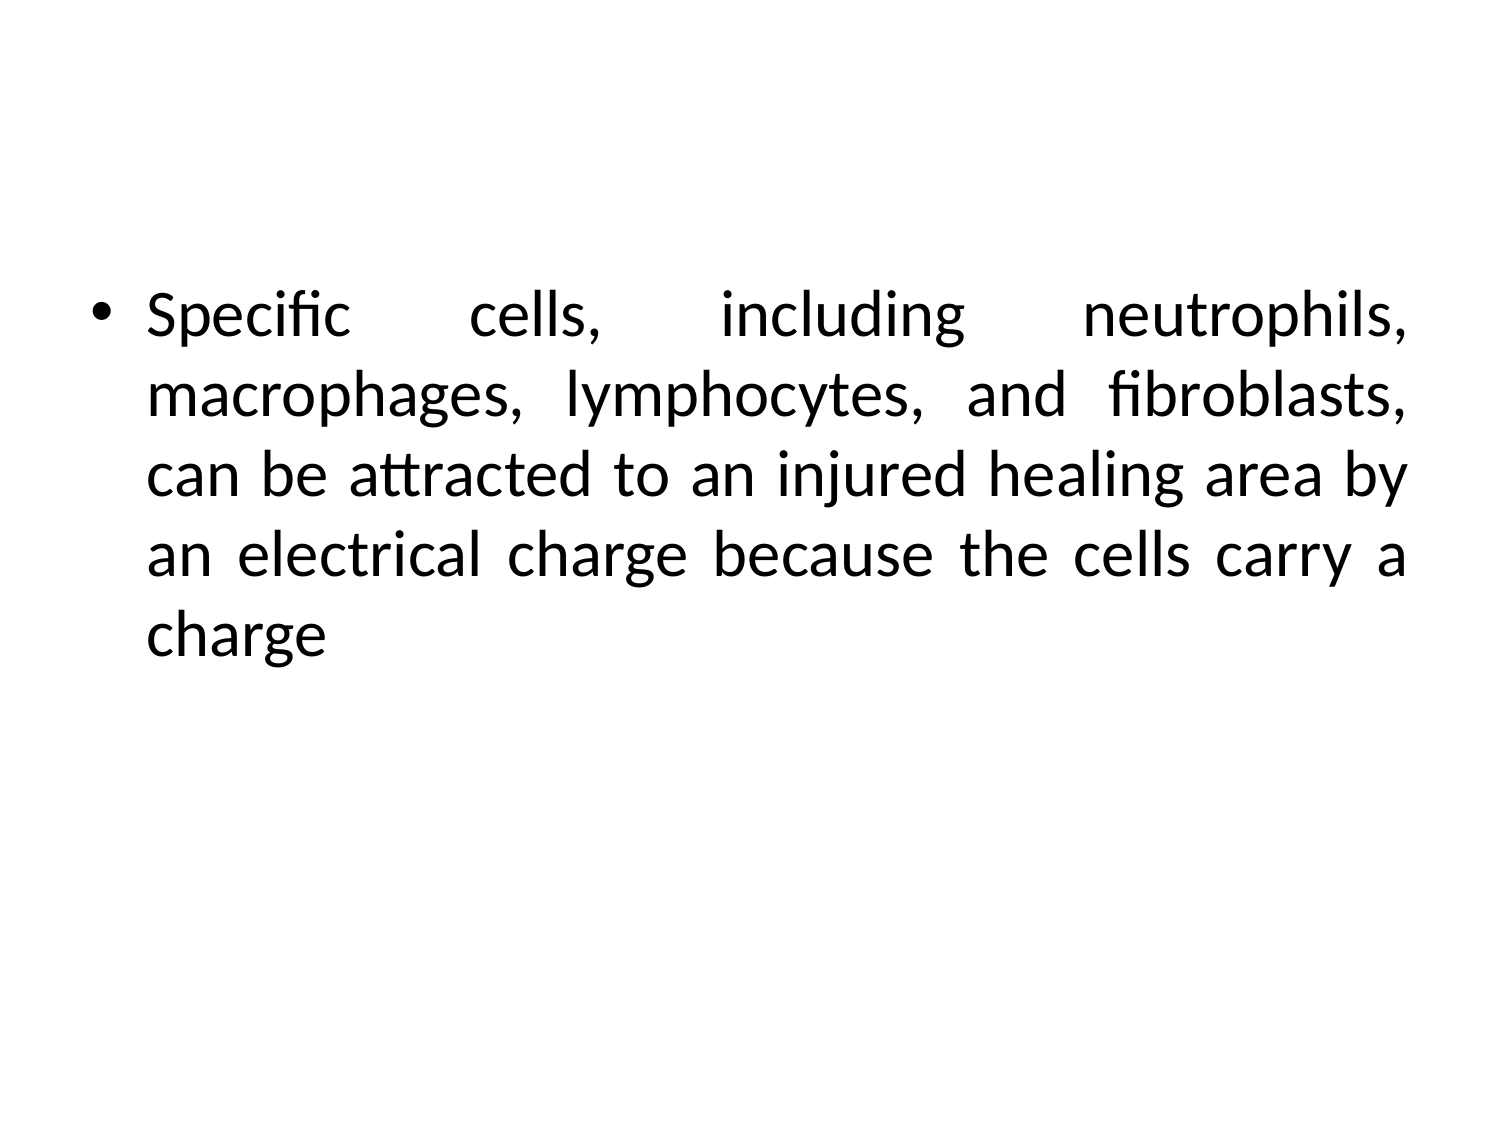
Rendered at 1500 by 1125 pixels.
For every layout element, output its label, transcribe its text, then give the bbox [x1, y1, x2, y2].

list Specific cells, including neutrophils, macrophages, lymphocytes, and fibroblasts, can be attracted to an injured healing area by an electrical charge because the cells carry a charge [75, 262, 1425, 1005]
